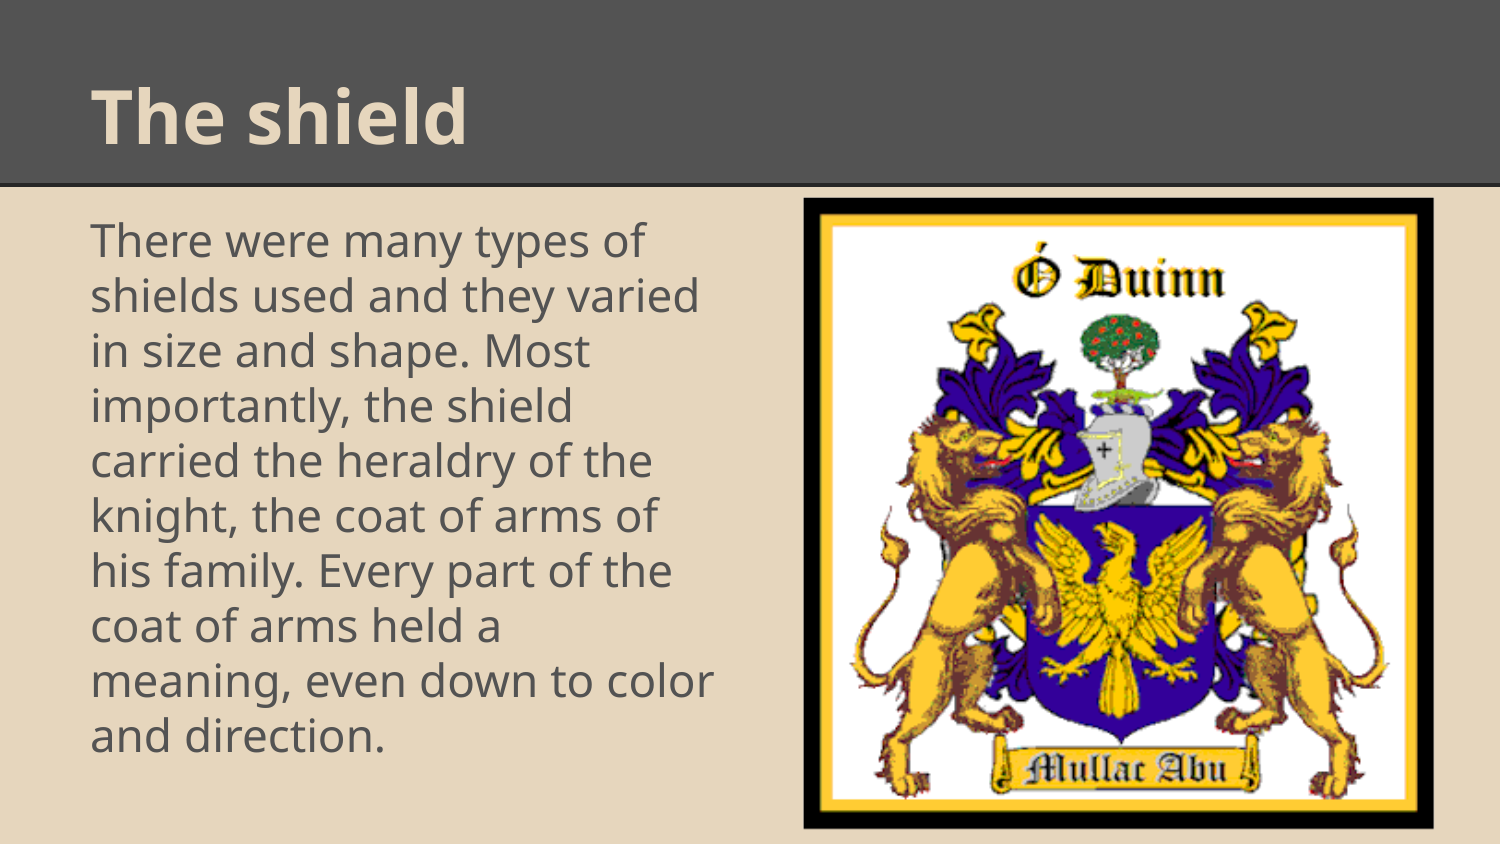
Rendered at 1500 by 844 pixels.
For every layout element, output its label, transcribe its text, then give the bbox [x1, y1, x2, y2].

list There were many types of shields used and they varied in size and shape. Most importantly, the shield carried the heraldry of the knight, the coat of arms of his family. Every part of the coat of arms held a meaning, even down to color and direction. [75, 196, 731, 808]
title The shield [75, 33, 1425, 175]
picture [800, 196, 1440, 833]
